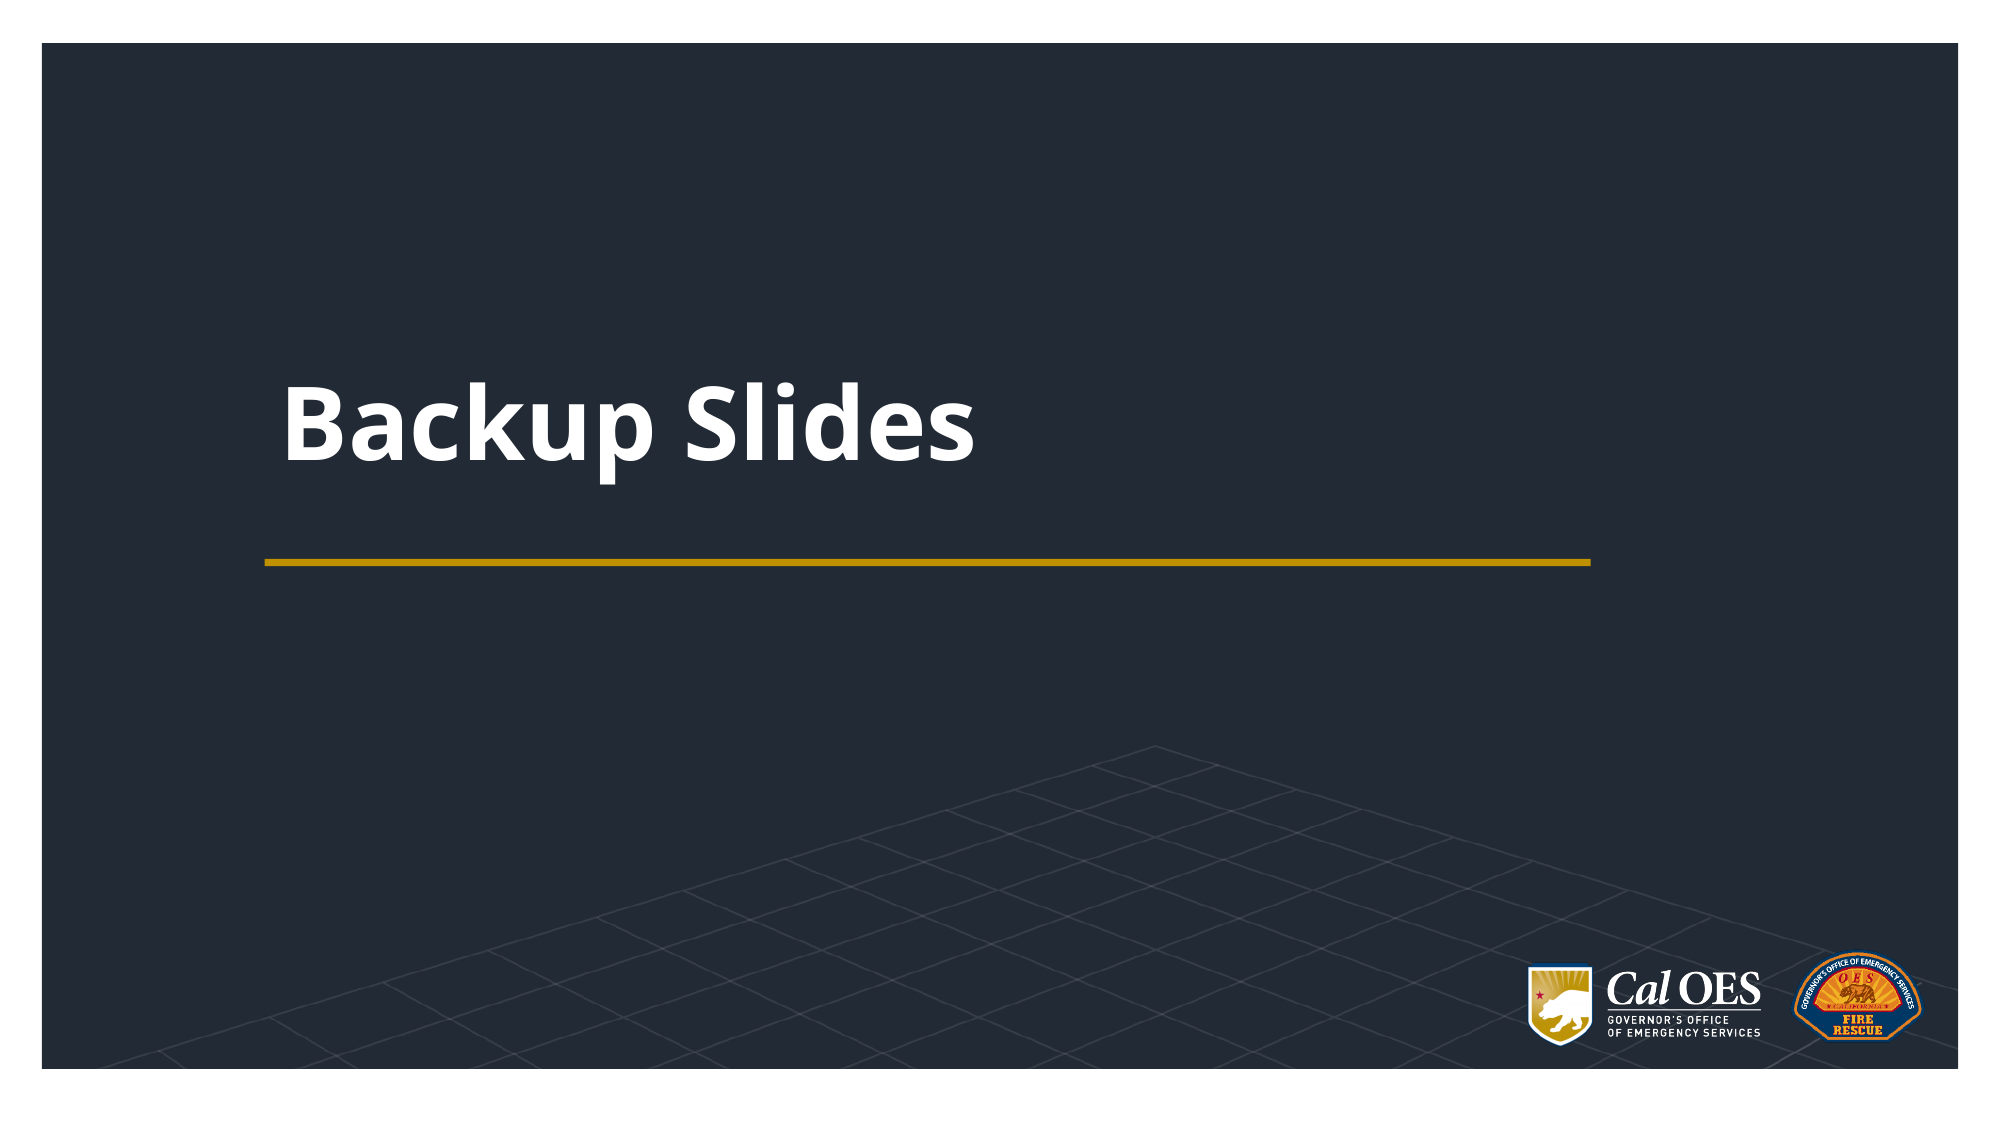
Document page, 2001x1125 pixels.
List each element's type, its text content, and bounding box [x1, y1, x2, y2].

text_box [264, 558, 1592, 567]
picture [56, 745, 1979, 1079]
title Backup Slides [264, 358, 1705, 563]
